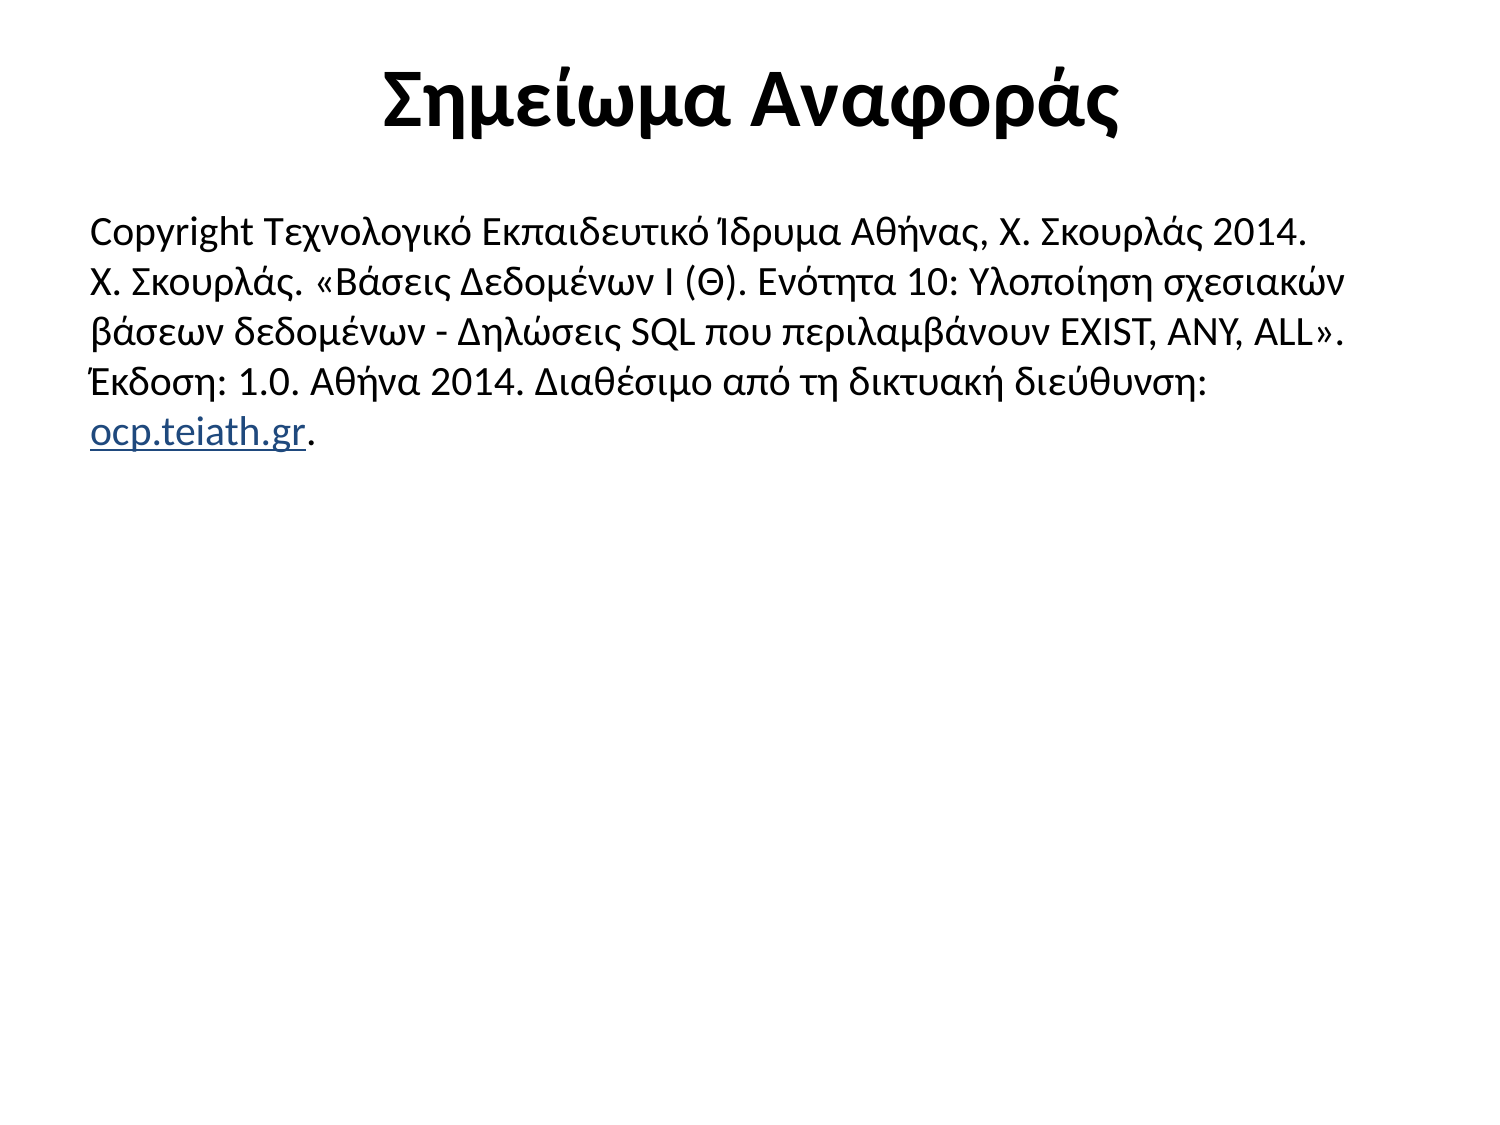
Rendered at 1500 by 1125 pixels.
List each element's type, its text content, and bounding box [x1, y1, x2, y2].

list Copyright Τεχνολογικό Εκπαιδευτικό Ίδρυμα Αθήνας, Χ. Σκουρλάς 2014. Χ. Σκουρλάς. «Βάσεις Δεδομένων I (Θ). Ενότητα 10: Yλοποίηση σχεσιακών βάσεων δεδομένων - Δηλώσεις SQL που περιλαμβάνουν EXIST, ANY, ALL». Έκδοση: 1.0. Αθήνα 2014. Διαθέσιμο από τη δικτυακή διεύθυνση: ocp.teiath.gr. [75, 196, 1425, 1024]
title Σημείωμα Αναφοράς [76, 19, 1427, 169]
